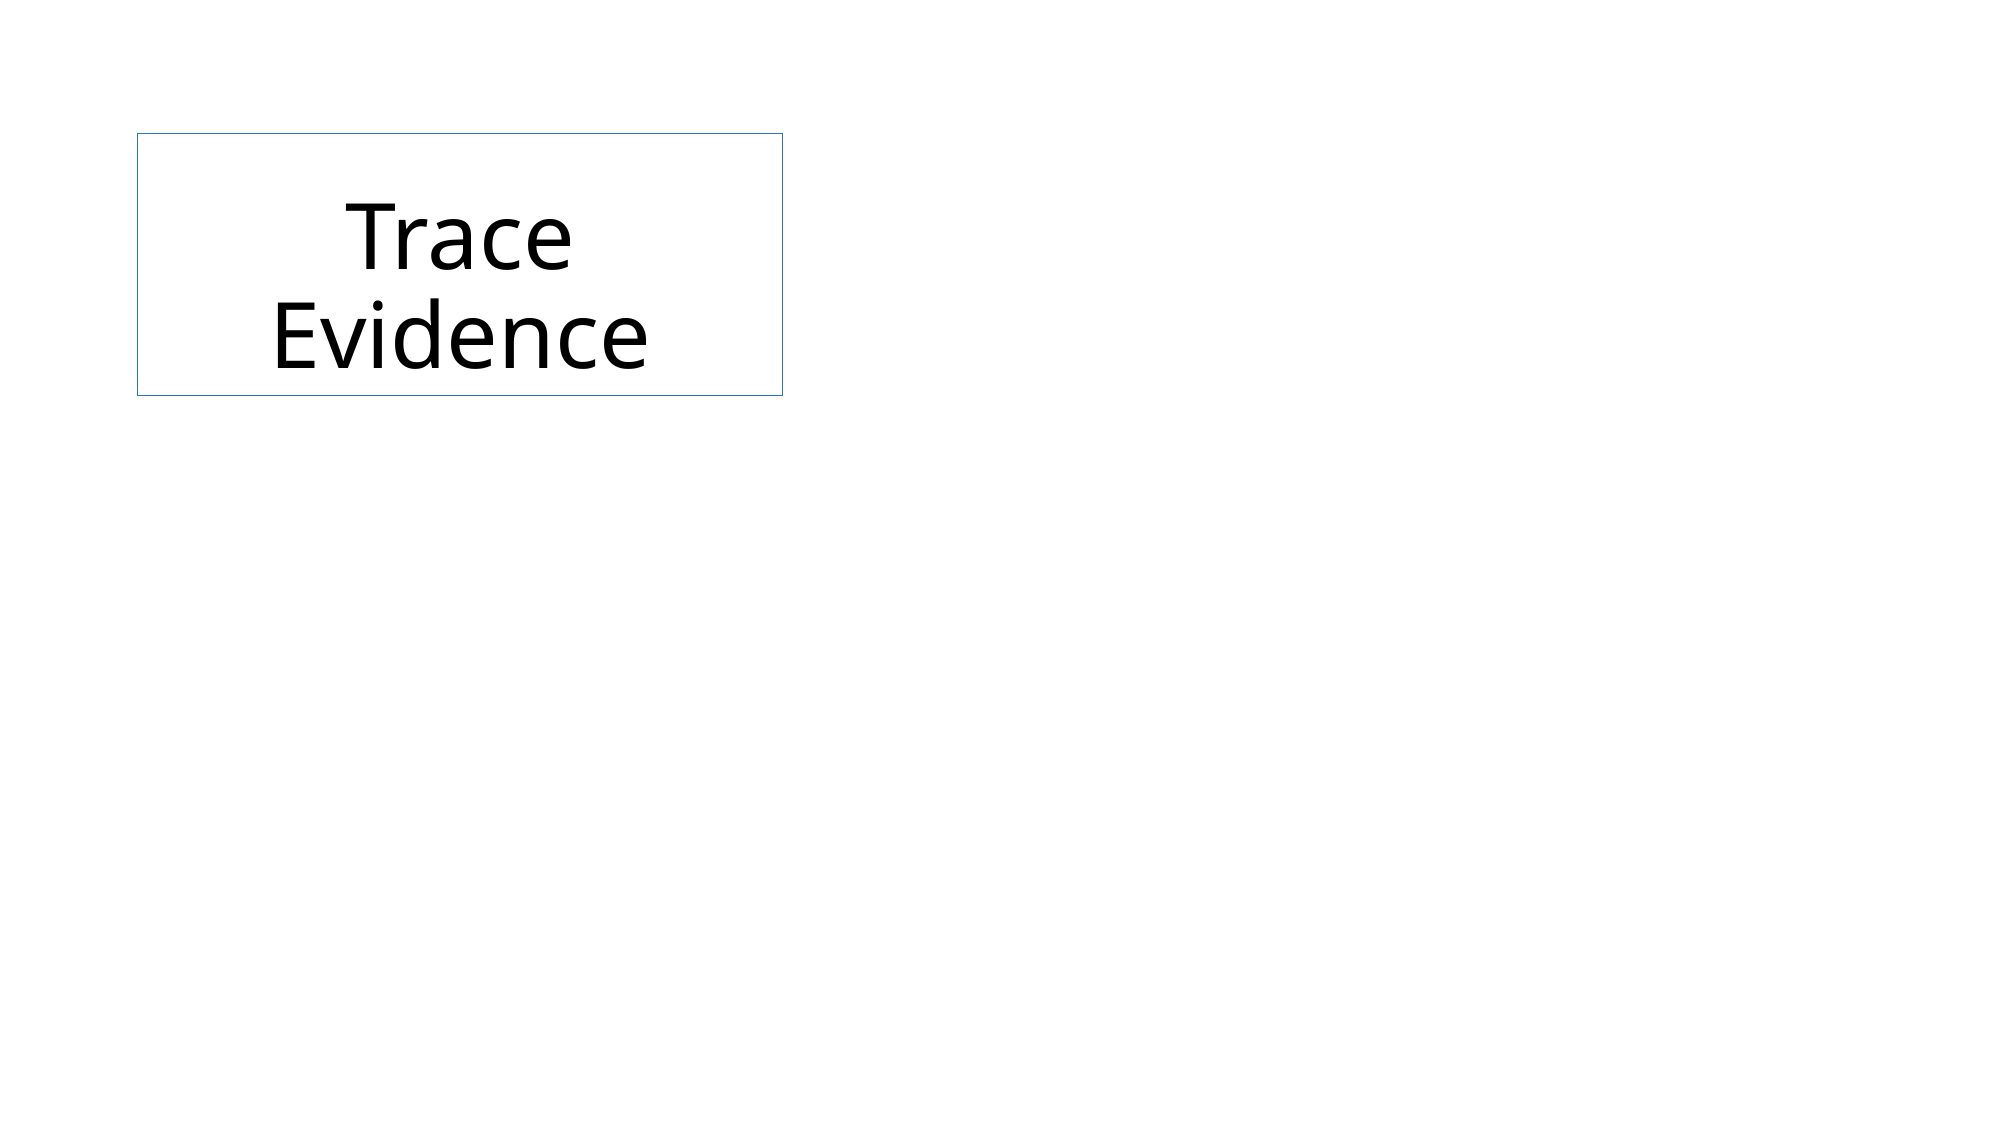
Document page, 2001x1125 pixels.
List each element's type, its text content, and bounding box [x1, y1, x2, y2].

title Trace Evidence [137, 133, 783, 396]
